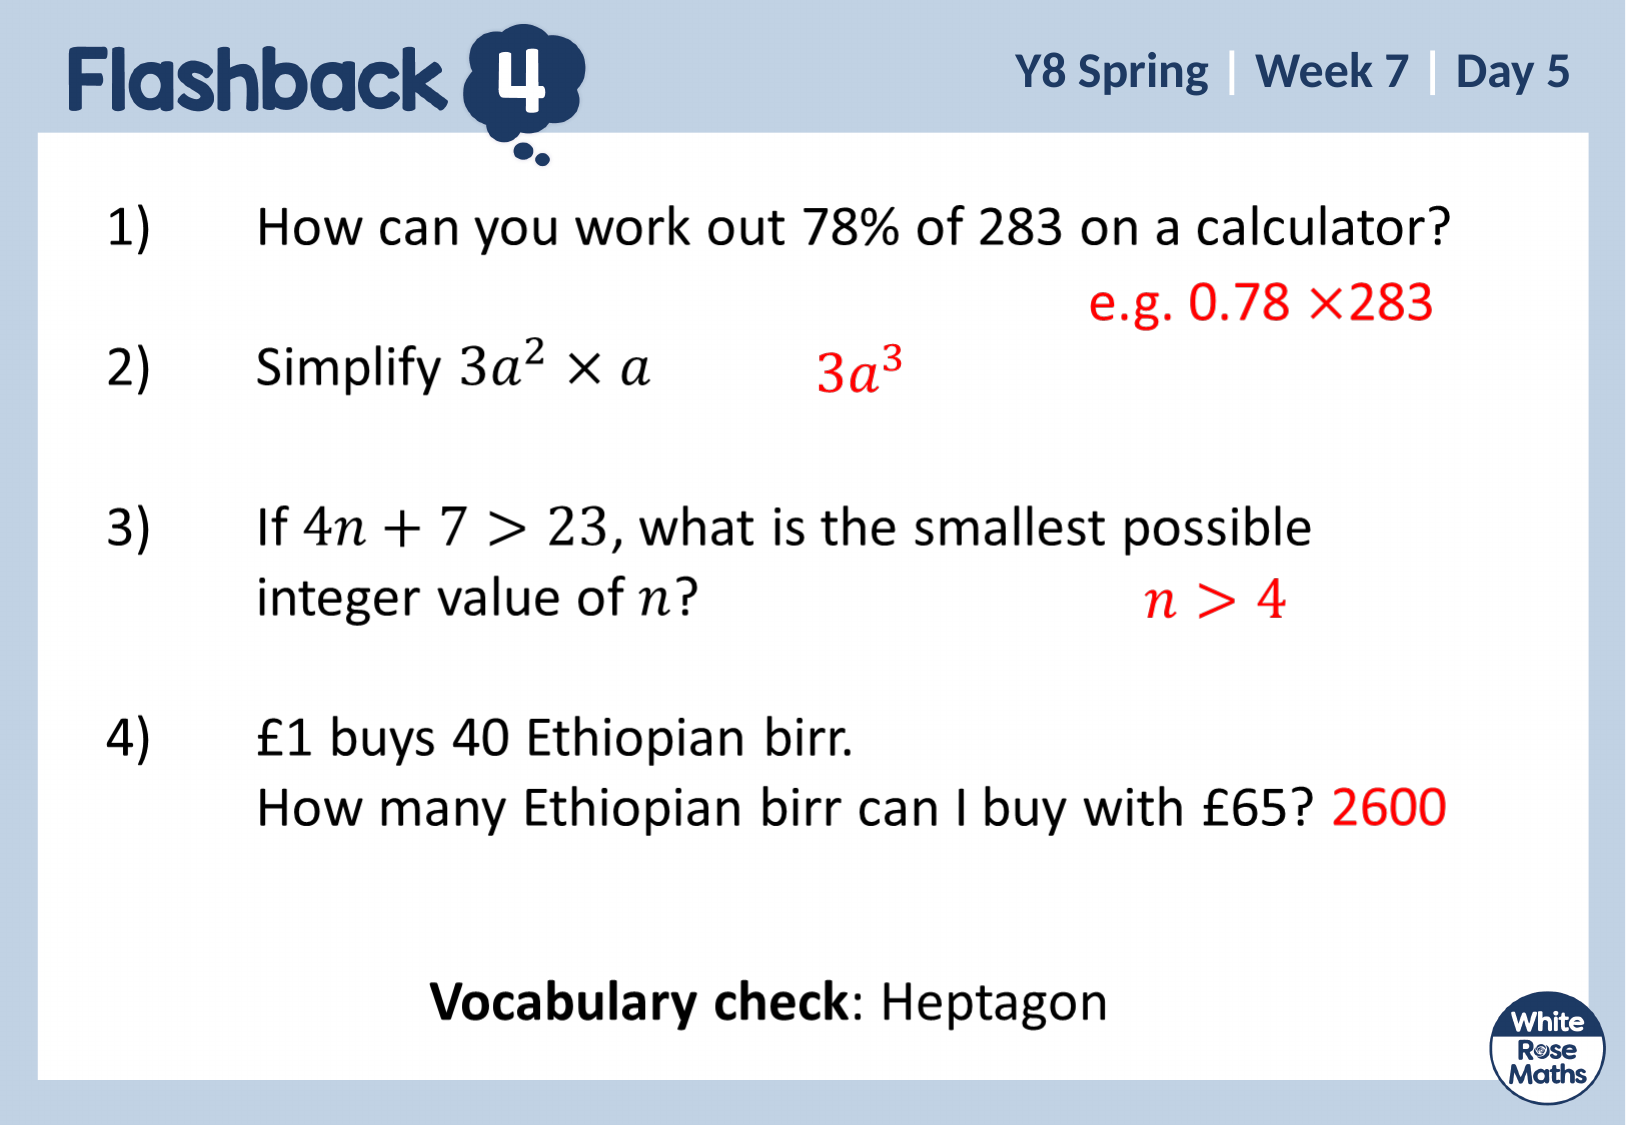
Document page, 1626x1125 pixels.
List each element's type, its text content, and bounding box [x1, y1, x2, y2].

picture [0, 0, 1626, 1125]
text_box Y8 Spring | Week 7 | Day 5 [991, 36, 1587, 108]
